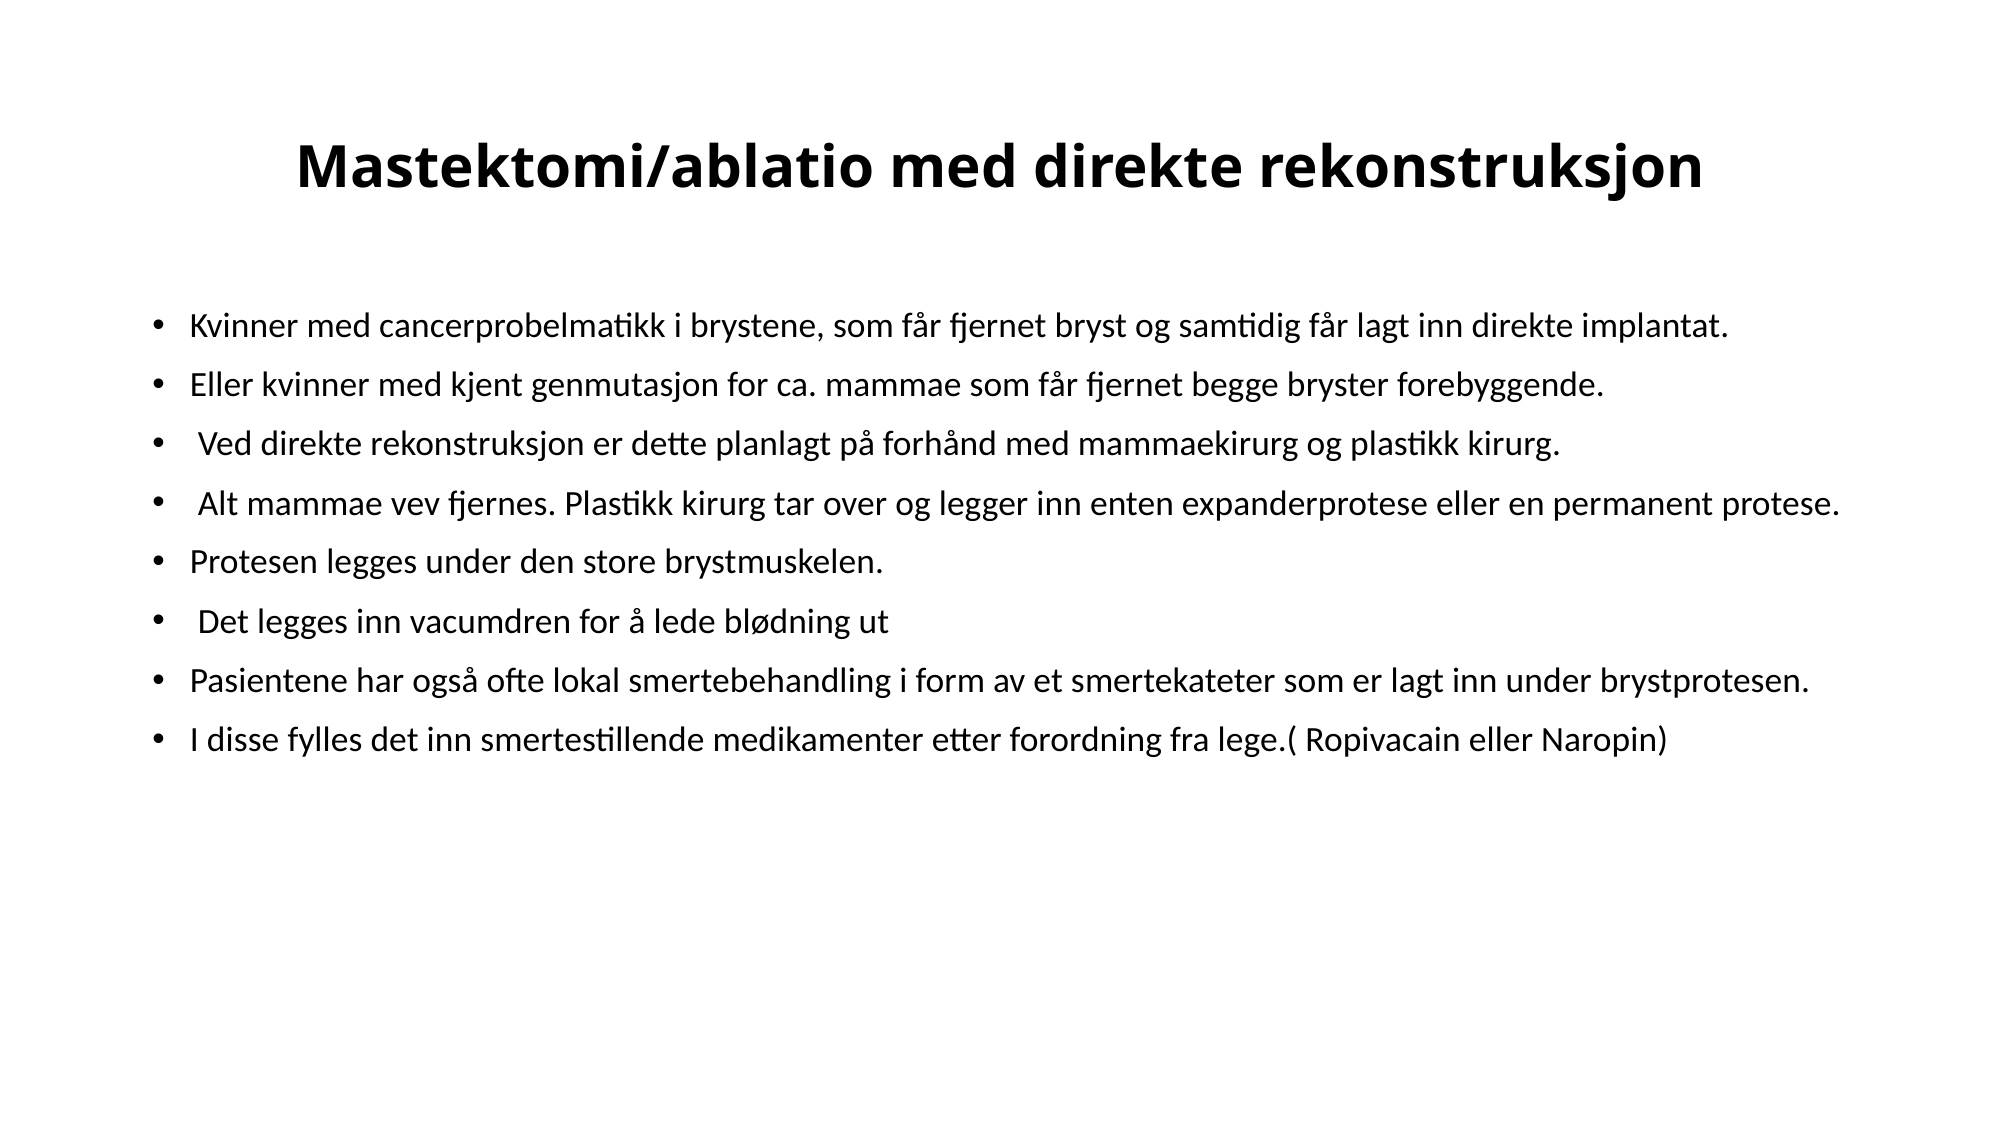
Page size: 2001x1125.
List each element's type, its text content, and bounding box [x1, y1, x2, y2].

list Kvinner med cancerprobelmatikk i brystene, som får fjernet bryst og samtidig får lagt inn direkte implantat. Eller kvinner med kjent genmutasjon for ca. mammae som får fjernet begge bryster forebyggende. Ved direkte rekonstruksjon er dette planlagt på forhånd med mammaekirurg og plastikk kirurg. Alt mammae vev fjernes. Plastikk kirurg tar over og legger inn enten expanderprotese eller en permanent protese. Protesen legges under den store brystmuskelen. Det legges inn vacumdren for å lede blødning ut Pasientene har også ofte lokal smertebehandling i form av et smertekateter som er lagt inn under brystprotesen. I disse fylles det inn smertestillende medikamenter etter forordning fra lege.( Ropivacain eller Naropin) [137, 299, 1863, 1014]
title Mastektomi/ablatio med direkte rekonstruksjon [137, 59, 1863, 278]
